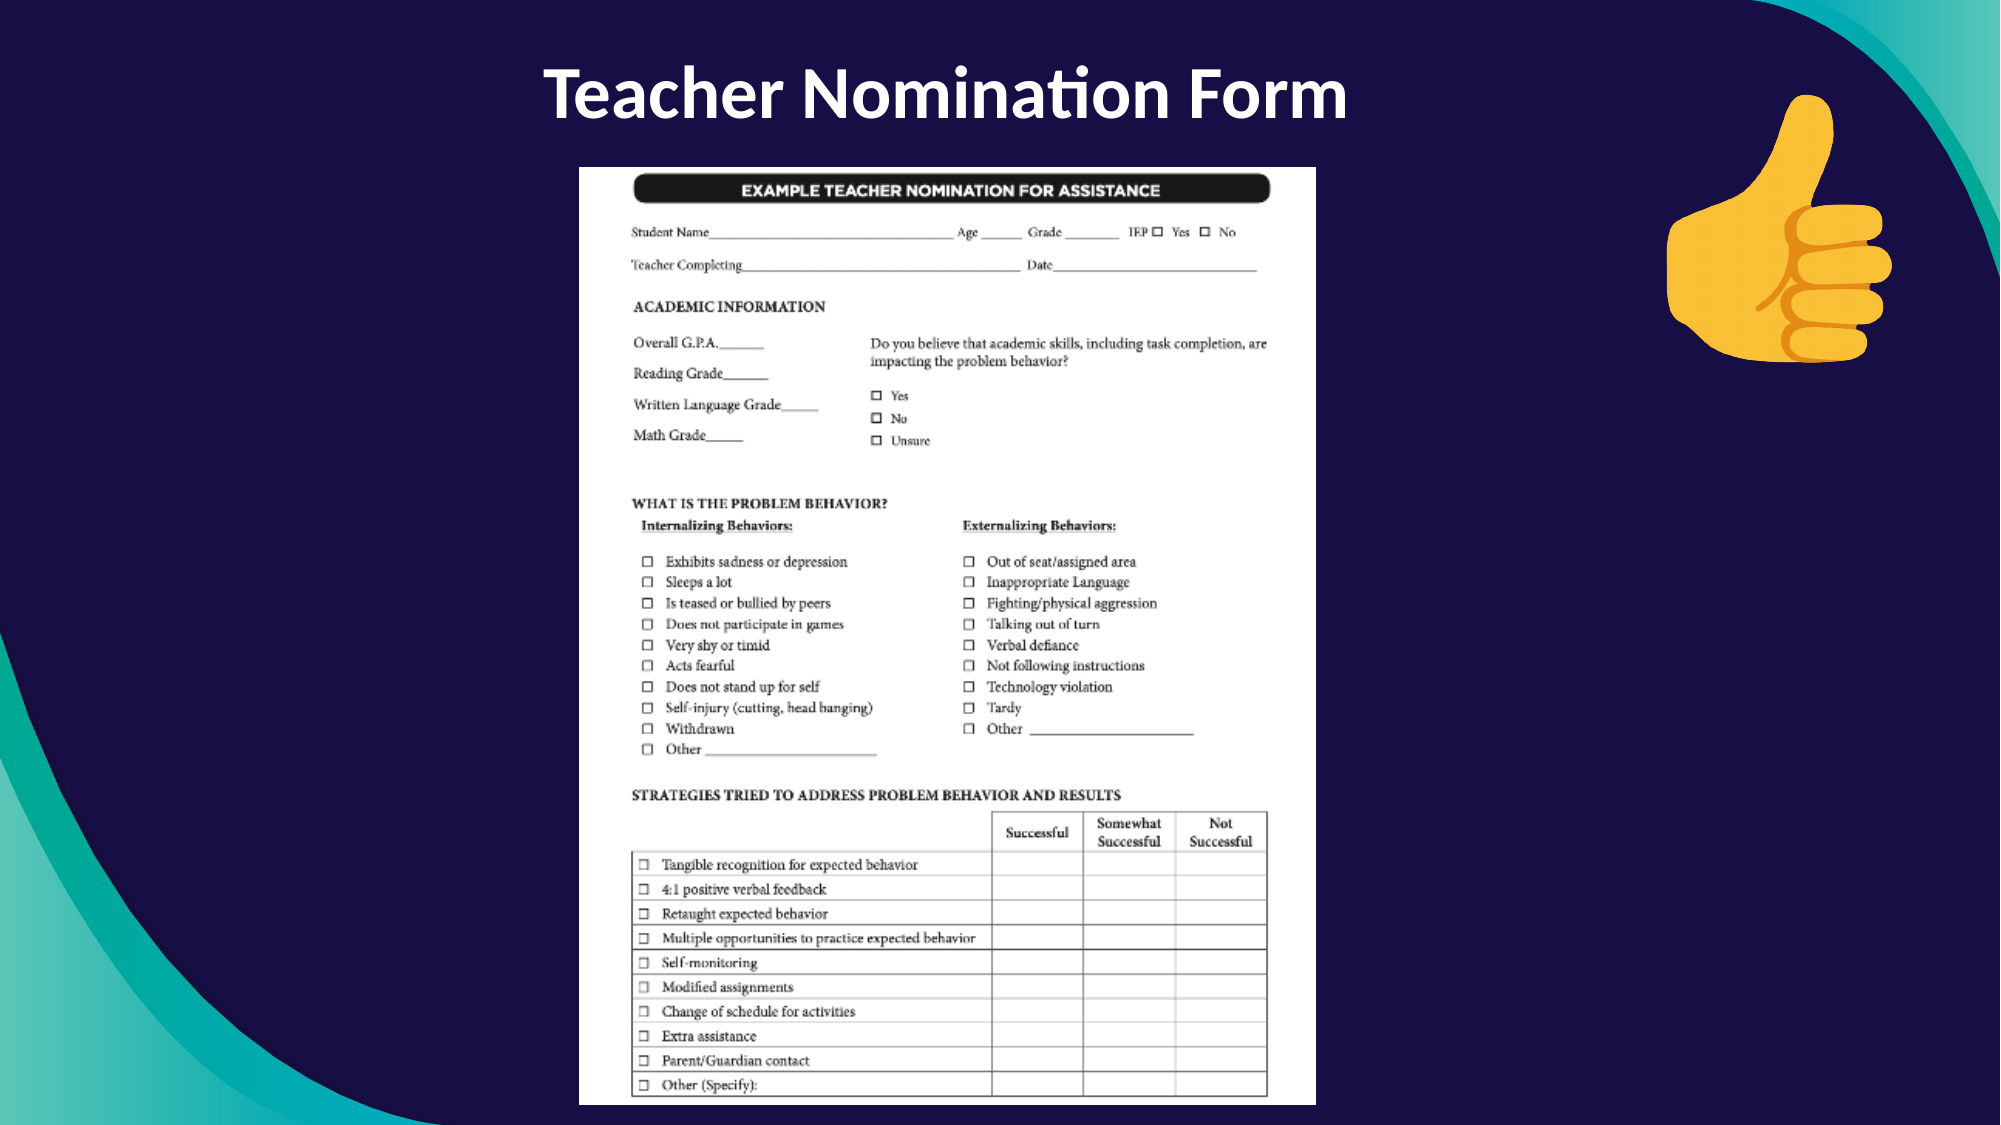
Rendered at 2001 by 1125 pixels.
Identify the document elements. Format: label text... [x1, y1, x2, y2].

picture [578, 166, 1316, 1105]
picture [1640, 90, 1918, 367]
title Teacher Nomination Form [177, 28, 1717, 168]
